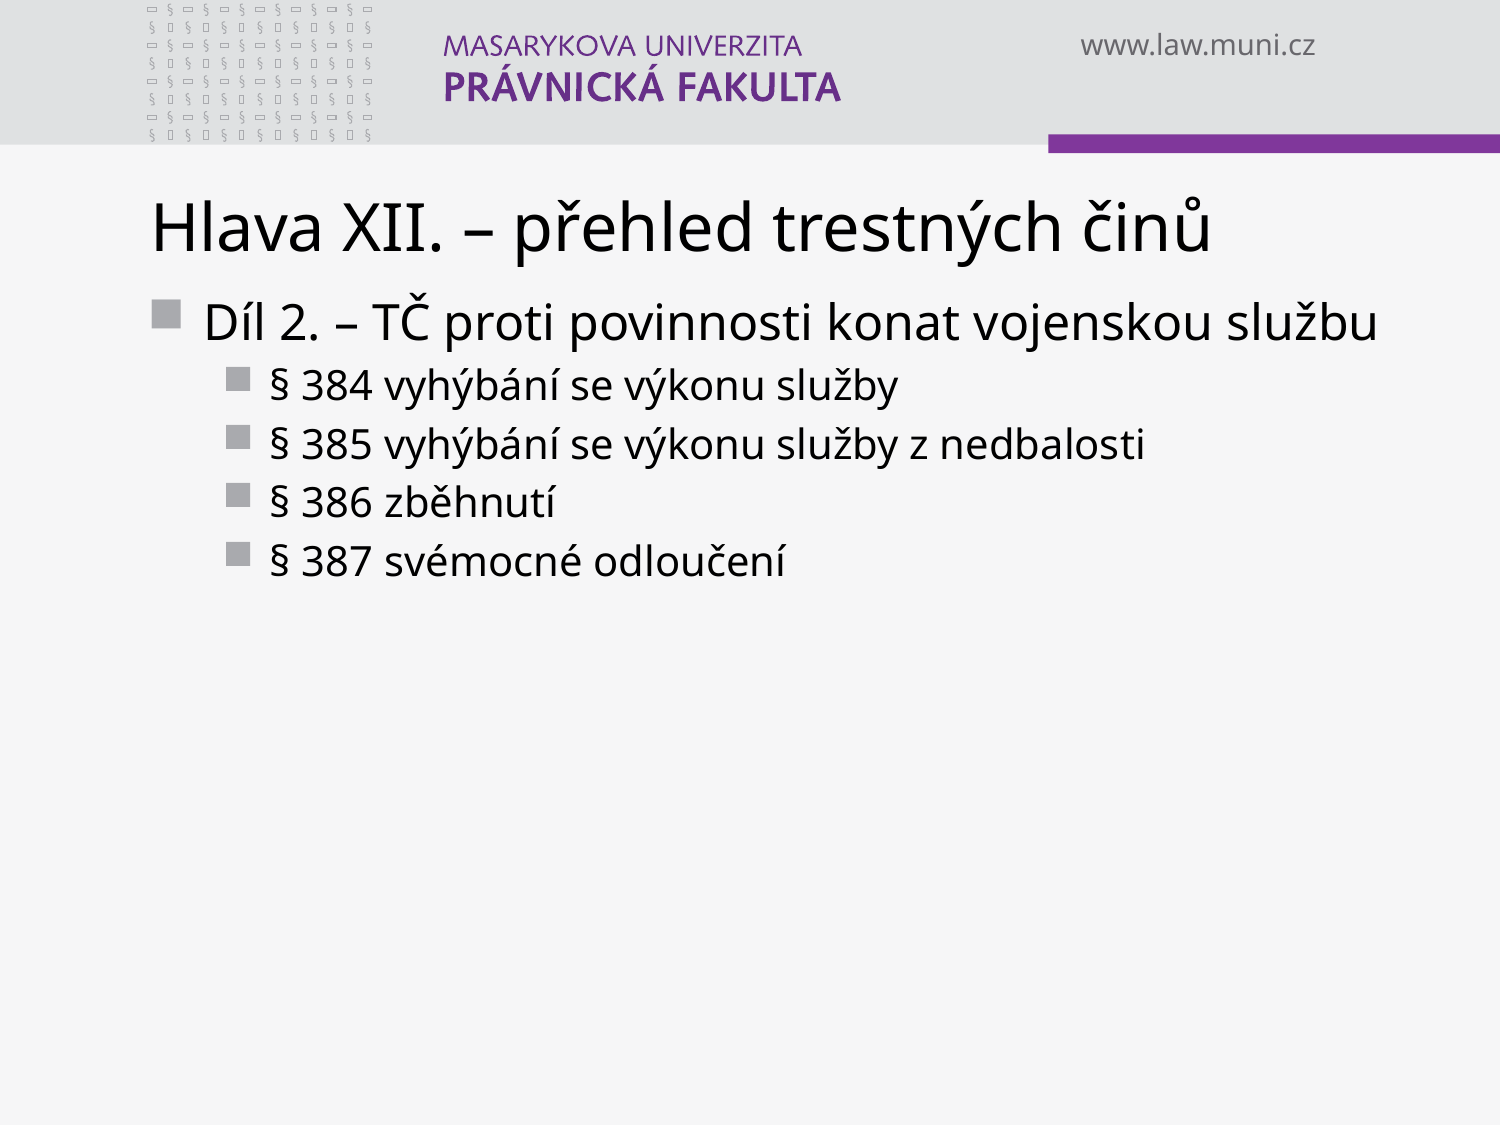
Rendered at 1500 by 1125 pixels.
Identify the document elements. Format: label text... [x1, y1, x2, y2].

list Díl 2. – TČ proti povinnosti konat vojenskou službu § 384 vyhýbání se výkonu služby § 385 vyhýbání se výkonu služby z nedbalosti § 386 zběhnutí § 387 svémocné odloučení [147, 290, 1423, 1006]
title Hlava XII. – přehled trestných činů [150, 184, 1425, 268]
